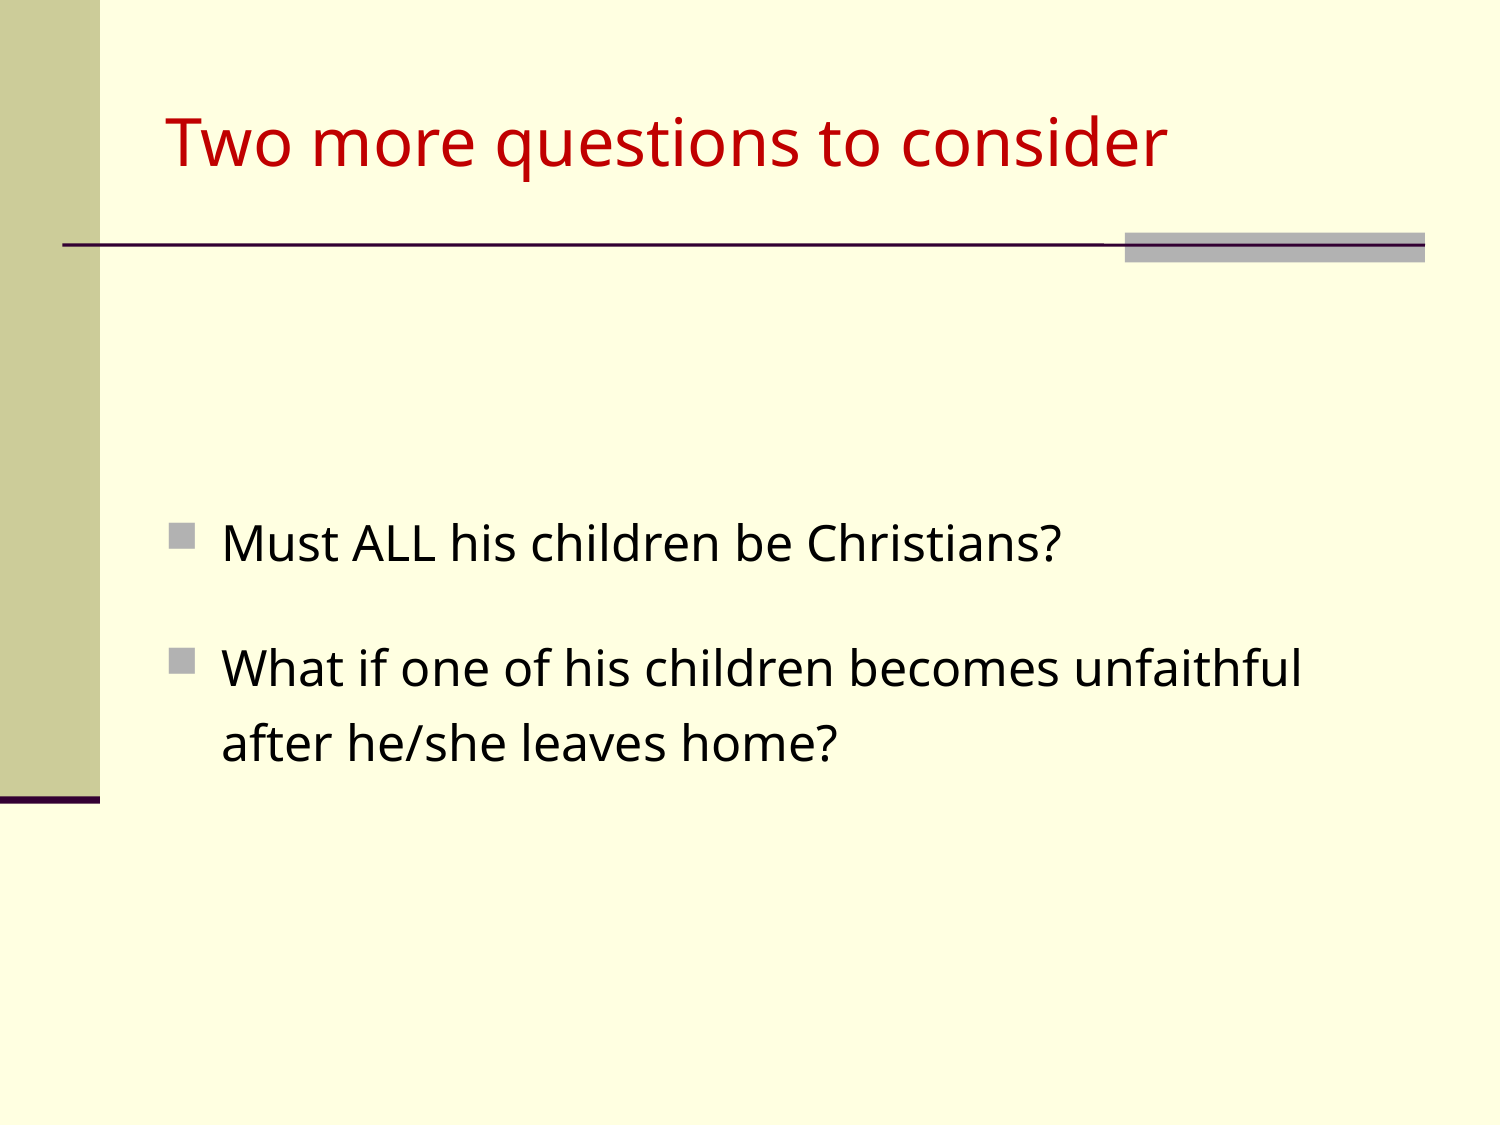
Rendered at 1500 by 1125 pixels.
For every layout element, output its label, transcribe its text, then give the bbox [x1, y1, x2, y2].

list Must ALL his children be Christians? What if one of his children becomes unfaithful after he/she leaves home? [150, 262, 1425, 1006]
title Two more questions to consider [150, 45, 1425, 234]
